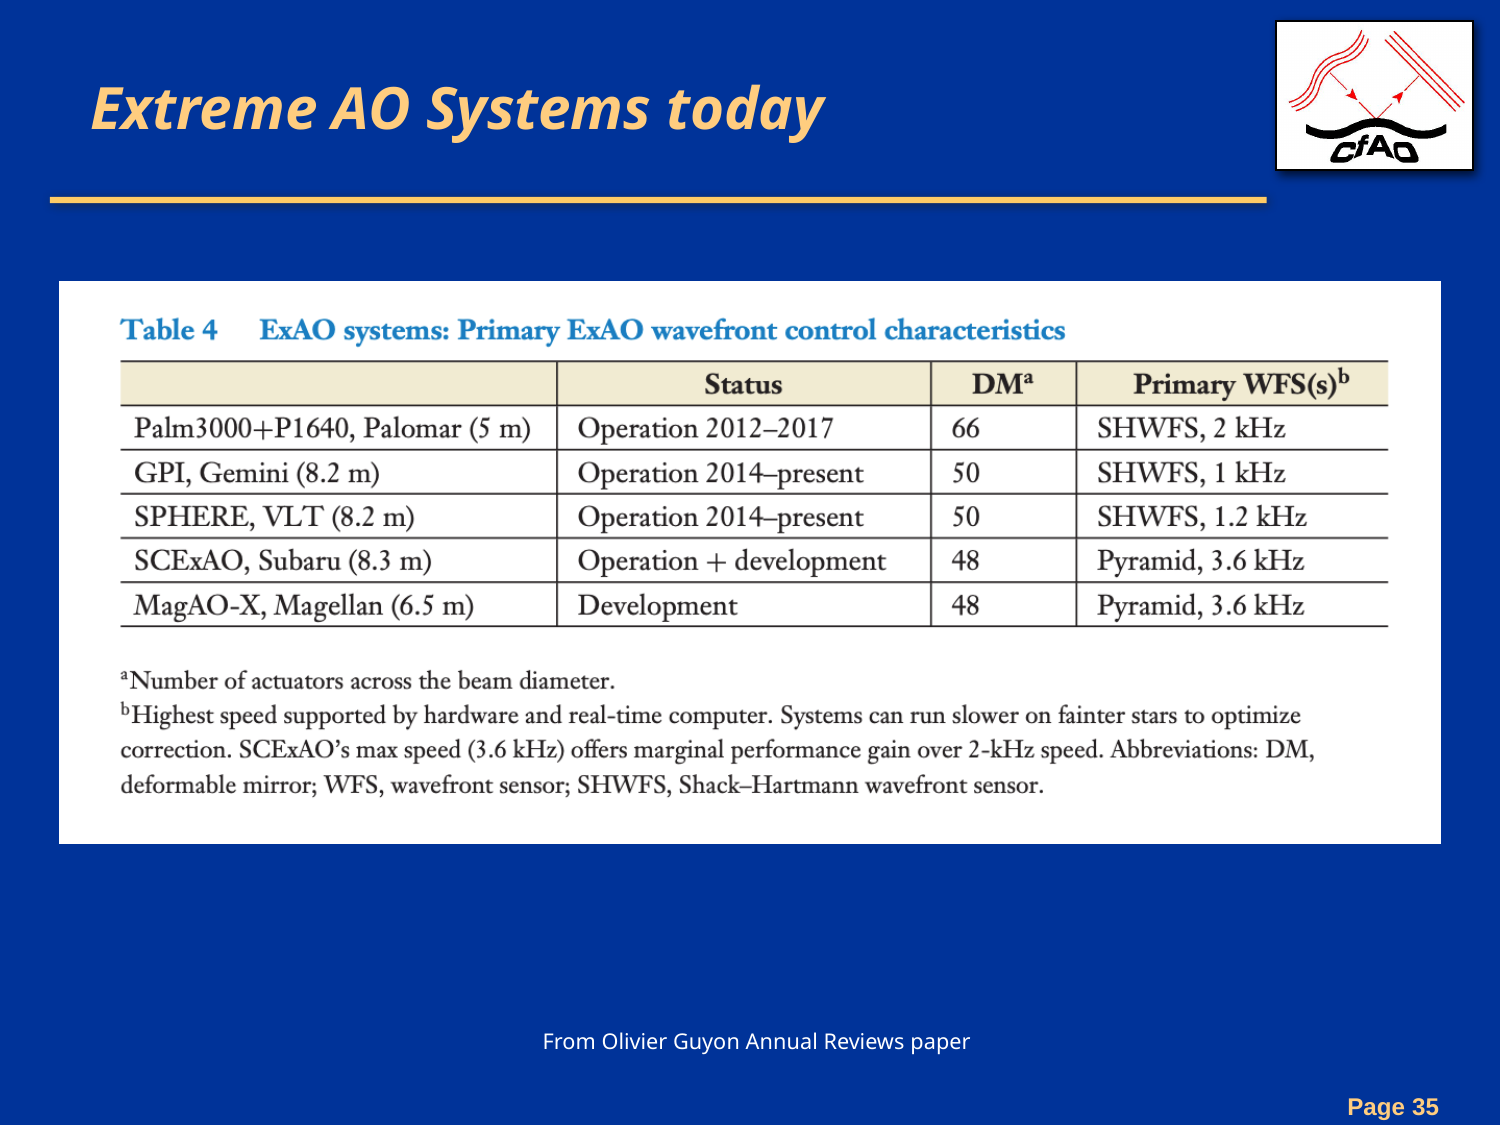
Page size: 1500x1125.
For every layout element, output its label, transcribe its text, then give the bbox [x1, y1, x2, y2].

text_box From Olivier Guyon Annual Reviews paper [528, 995, 987, 1062]
picture [1277, 22, 1472, 169]
title Extreme AO Systems today [74, 0, 1251, 213]
picture [59, 281, 1441, 844]
